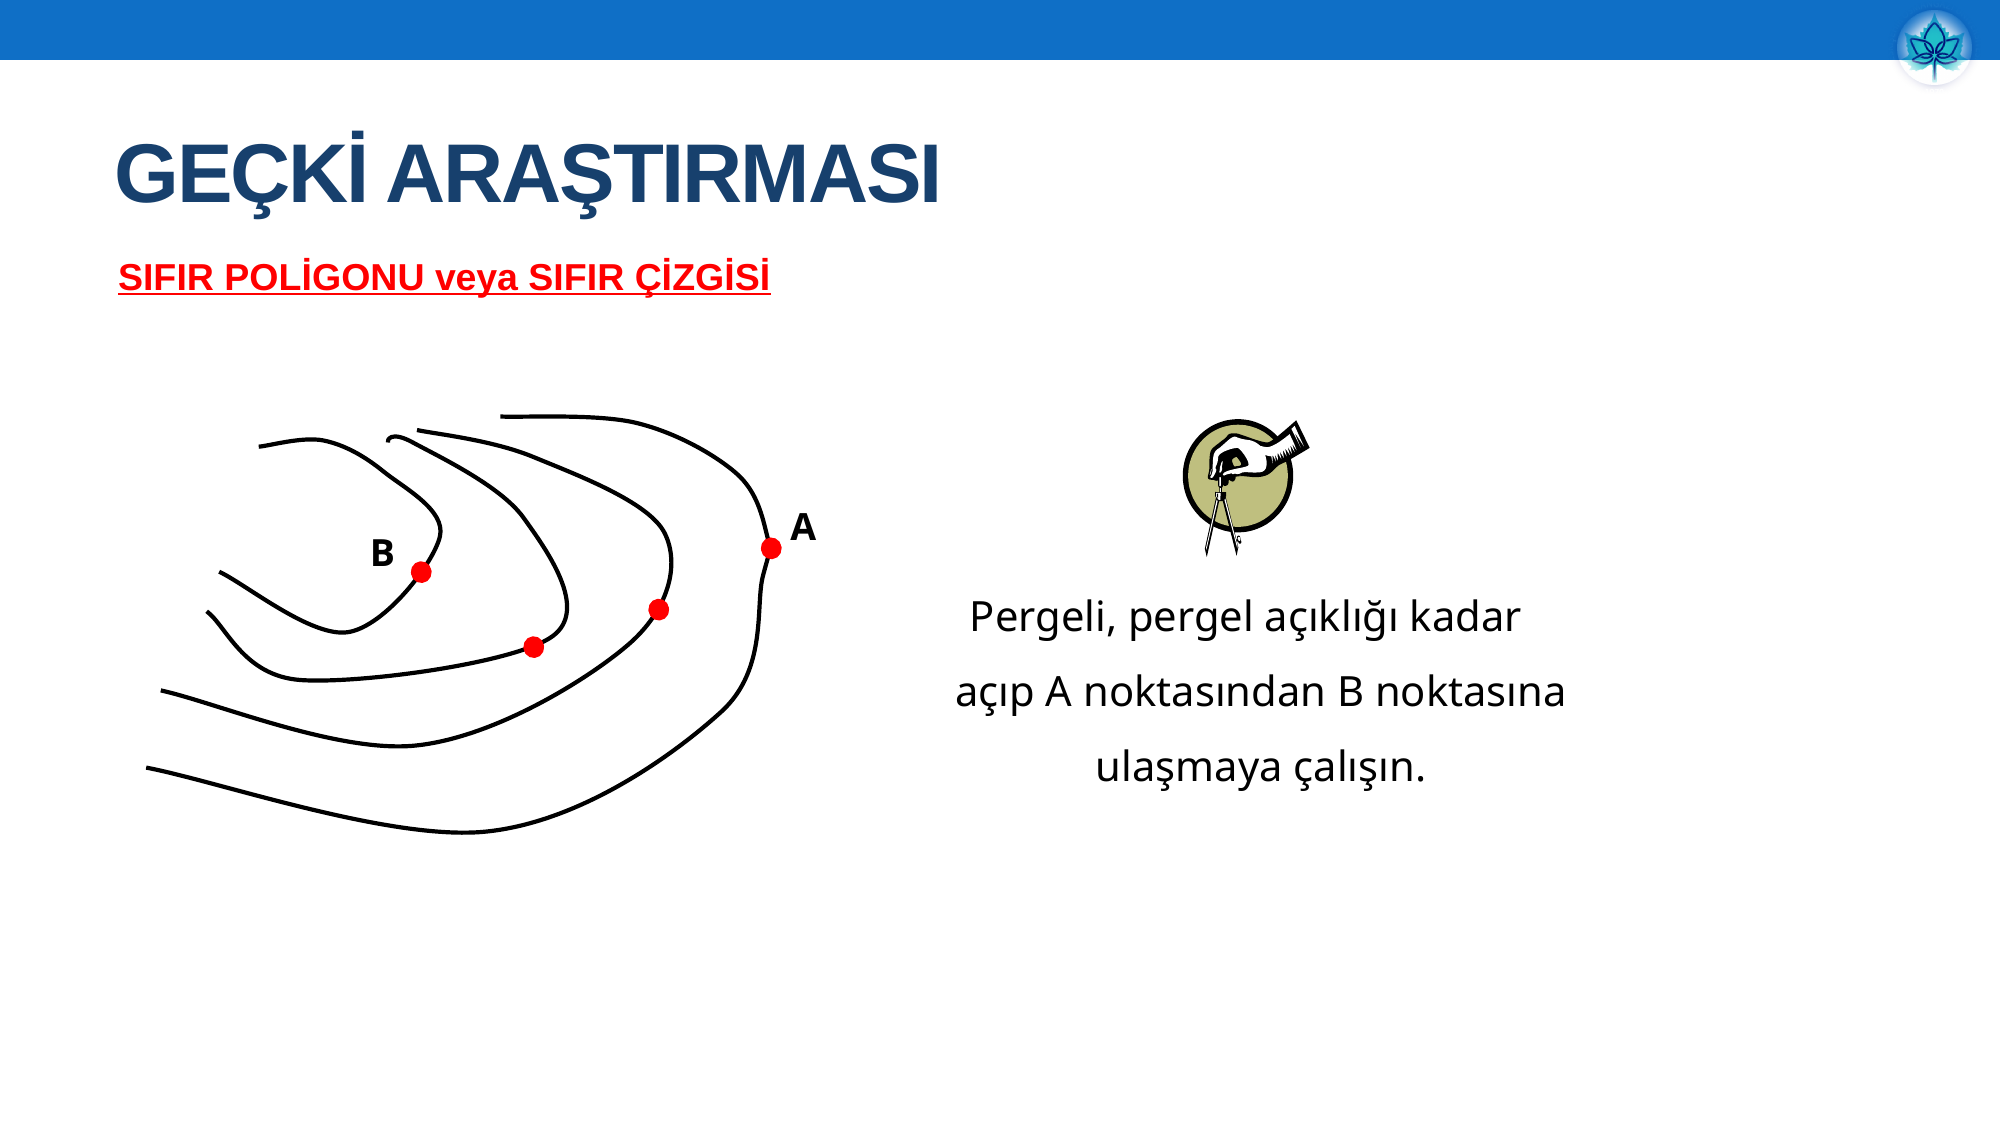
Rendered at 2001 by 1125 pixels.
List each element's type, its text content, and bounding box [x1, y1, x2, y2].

text_box B [354, 521, 410, 581]
text_box [760, 537, 782, 560]
text_box [648, 598, 670, 621]
text_box Pergeli, pergel açıklığı kadar açıp A noktasından B noktasına ulaşmaya çalışın. [909, 557, 1583, 782]
text_box [410, 561, 432, 583]
text_box [219, 439, 368, 582]
text_box [160, 430, 672, 747]
text_box A [775, 495, 832, 556]
title GEÇKİ ARAŞTIRMASI [99, 87, 1900, 250]
text_box [523, 636, 545, 658]
text_box SIFIR POLİGONU veya SIFIR ÇİZGİSİ [103, 245, 787, 306]
text_box [146, 416, 768, 833]
picture [1182, 418, 1310, 558]
text_box [206, 436, 407, 628]
picture [1875, 0, 1990, 108]
